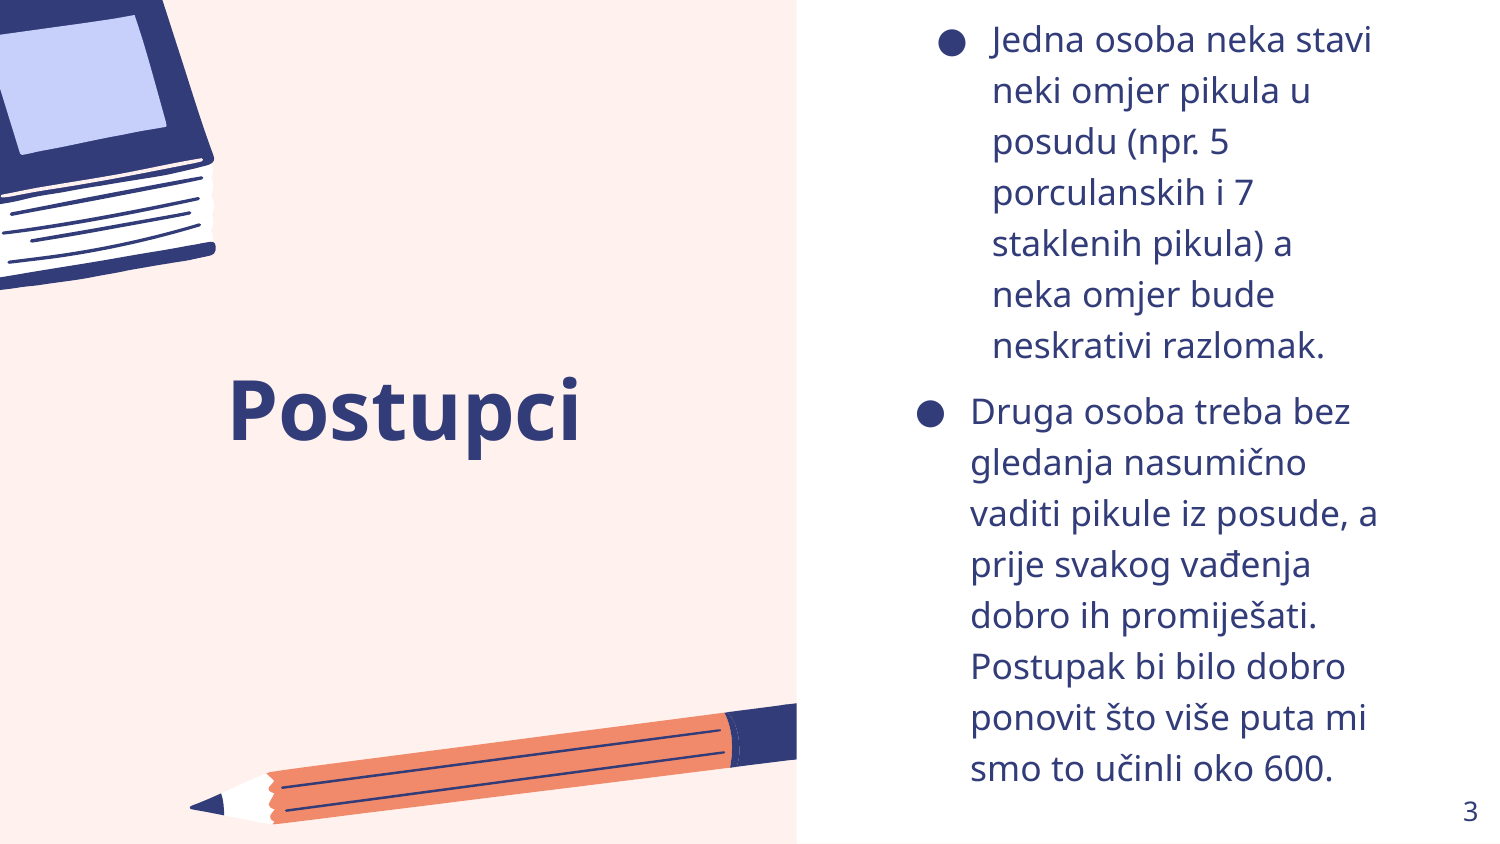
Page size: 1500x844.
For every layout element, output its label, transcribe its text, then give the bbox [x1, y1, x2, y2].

text_box Postupci [129, 357, 681, 458]
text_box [894, 8, 1405, 844]
slide_number 3 [1409, 779, 1494, 844]
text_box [0, 0, 216, 291]
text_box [422, 442, 604, 844]
text_box [796, 0, 1500, 844]
